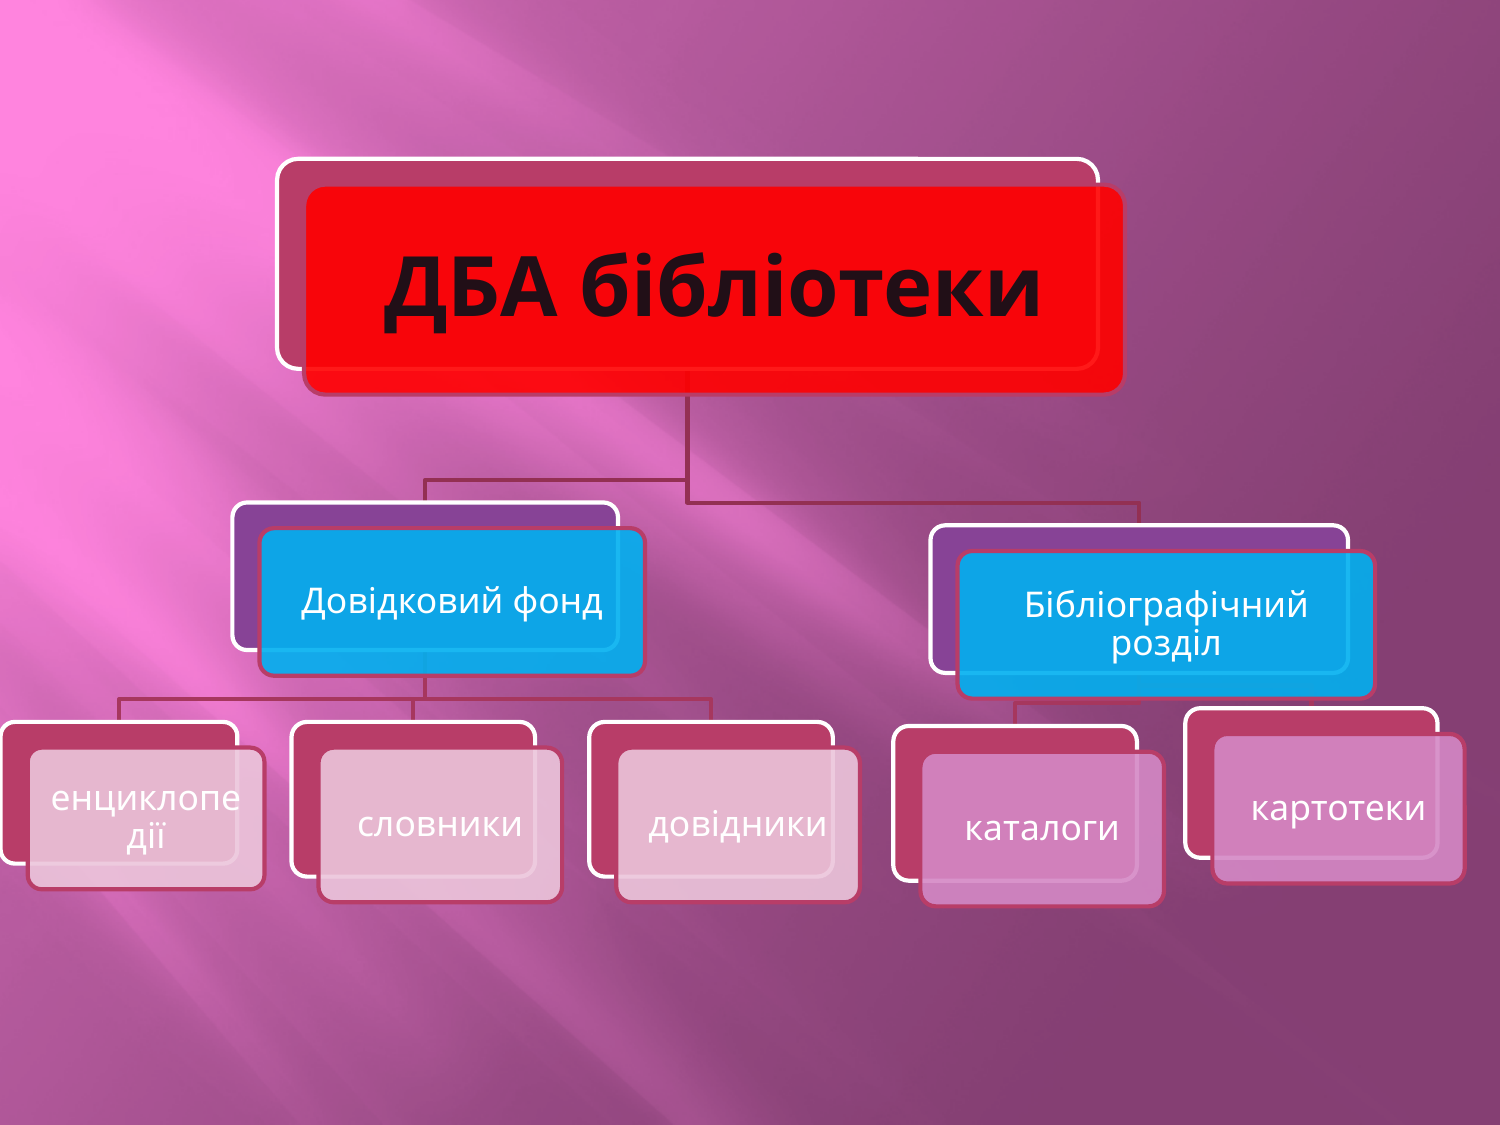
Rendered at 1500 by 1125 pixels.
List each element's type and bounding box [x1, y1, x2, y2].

text_box [0, 0, 1466, 1125]
